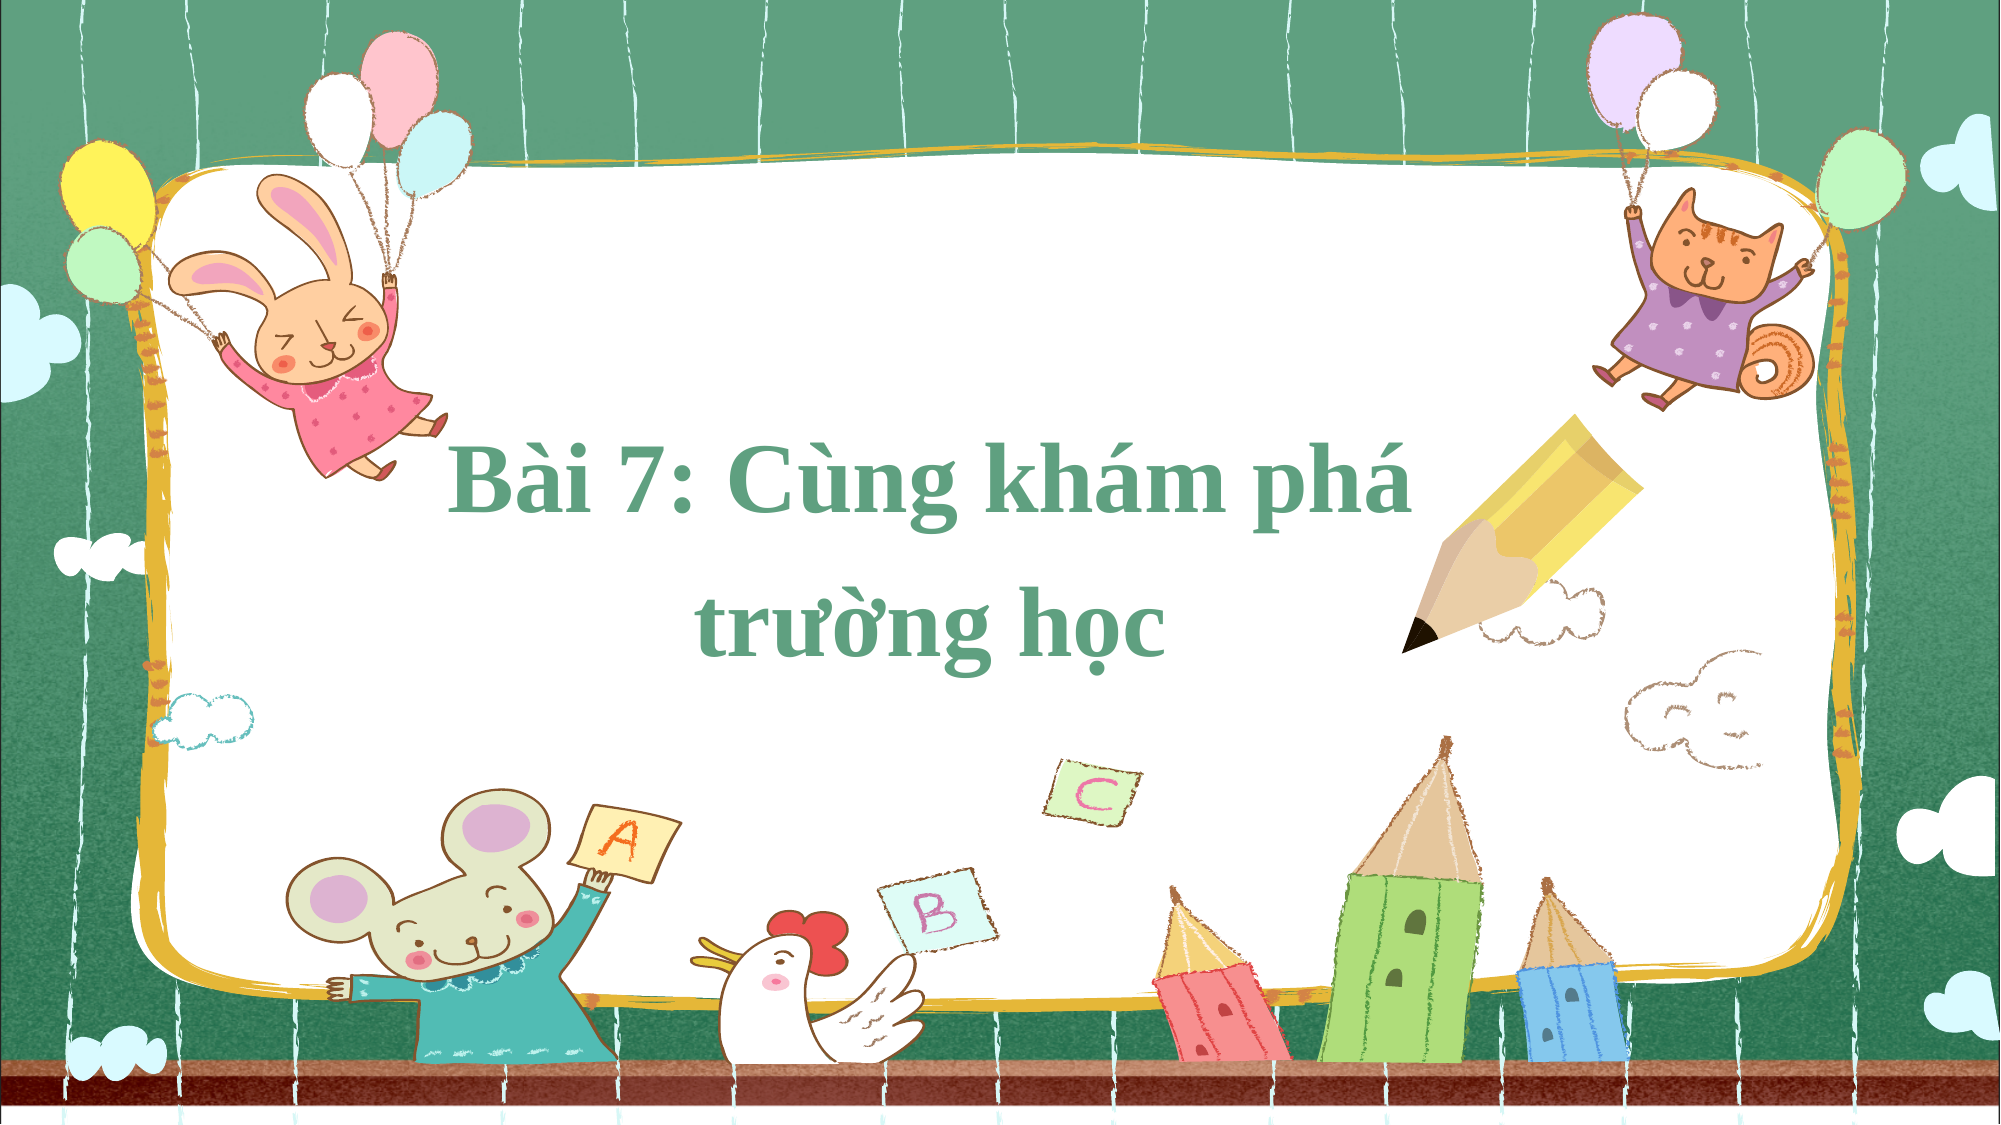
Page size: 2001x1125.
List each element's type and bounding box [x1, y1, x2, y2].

text_box [1391, 450, 1669, 641]
picture [0, 0, 2000, 1125]
